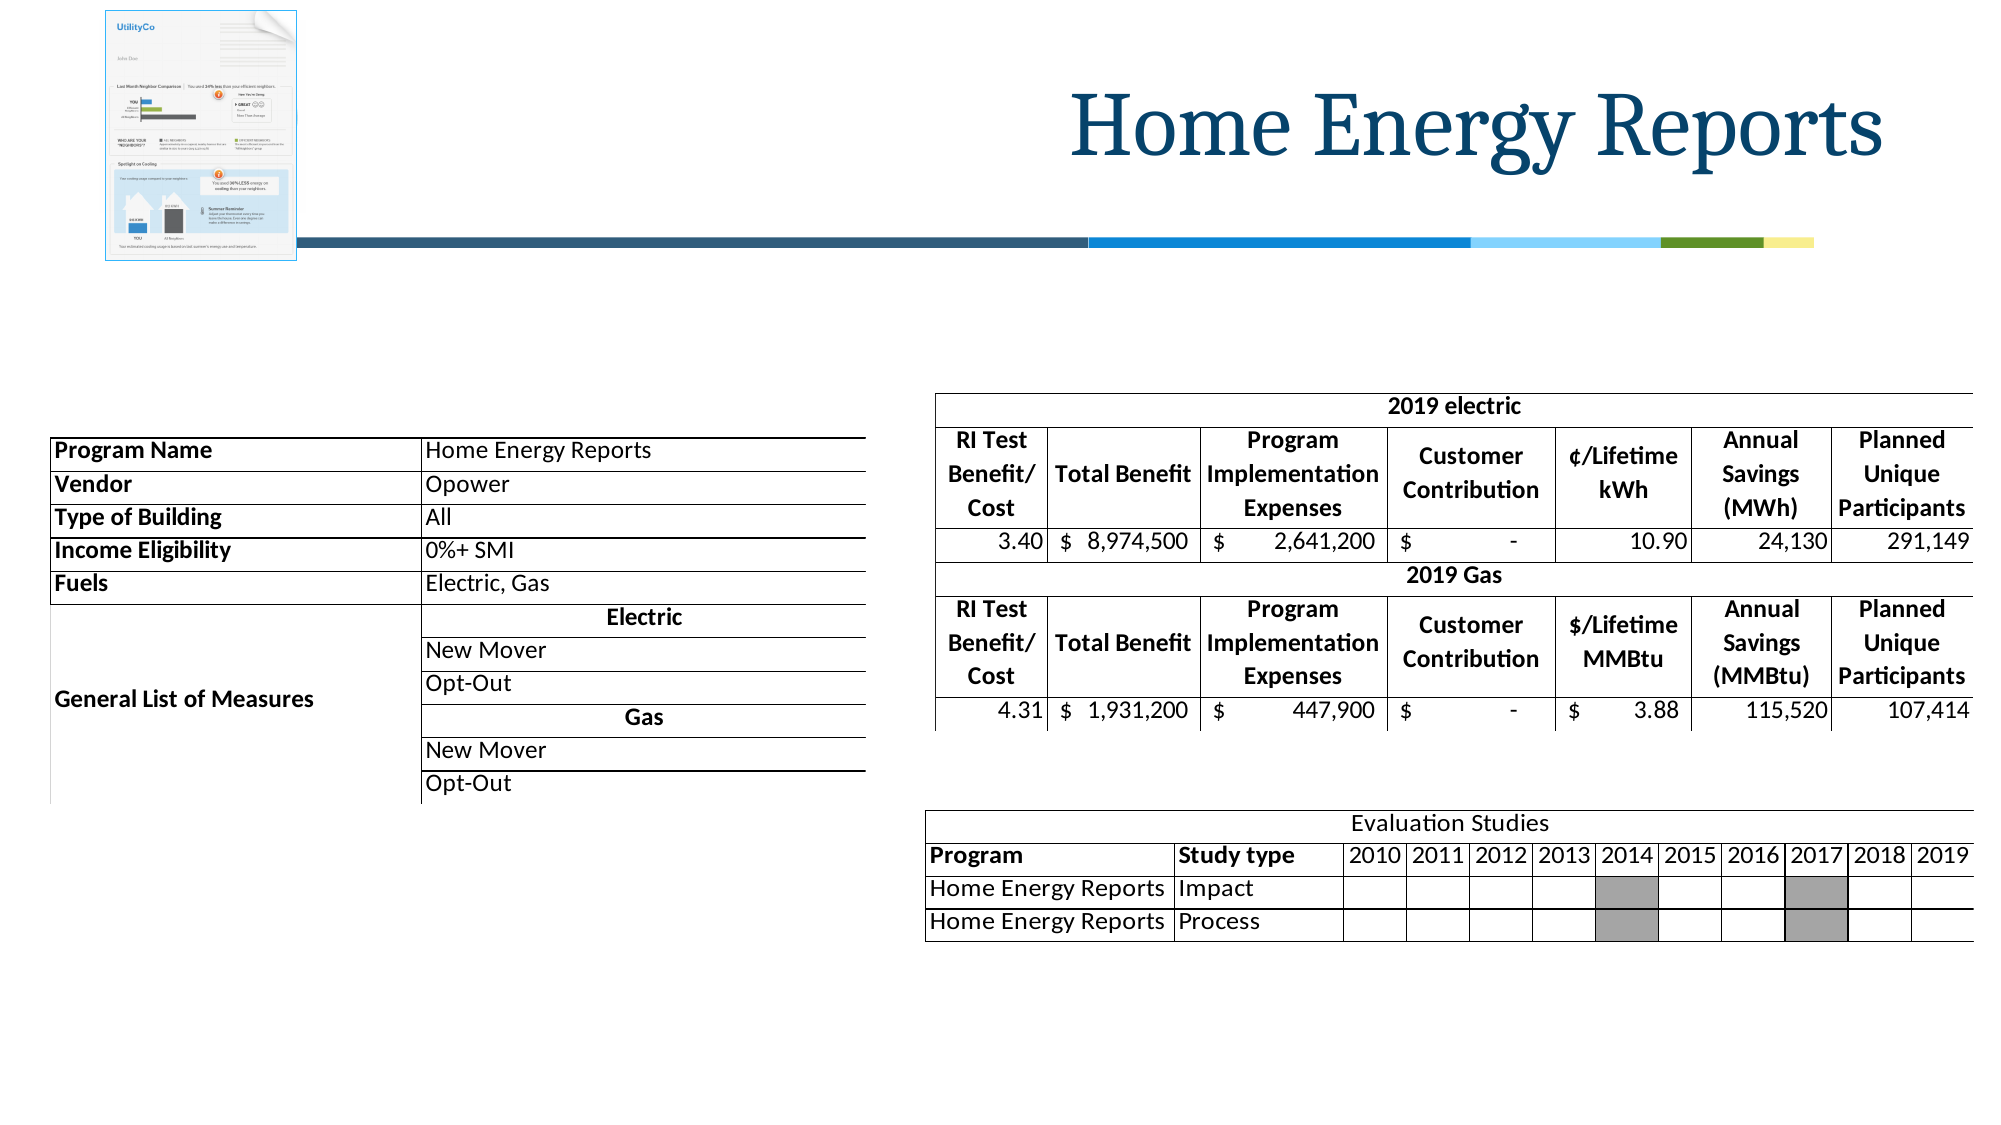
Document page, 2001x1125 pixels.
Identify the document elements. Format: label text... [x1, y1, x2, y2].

picture [49, 437, 868, 806]
picture [99, 10, 306, 261]
picture [935, 392, 1975, 733]
picture [924, 809, 1976, 943]
title Home Energy Reports [338, 24, 1900, 213]
